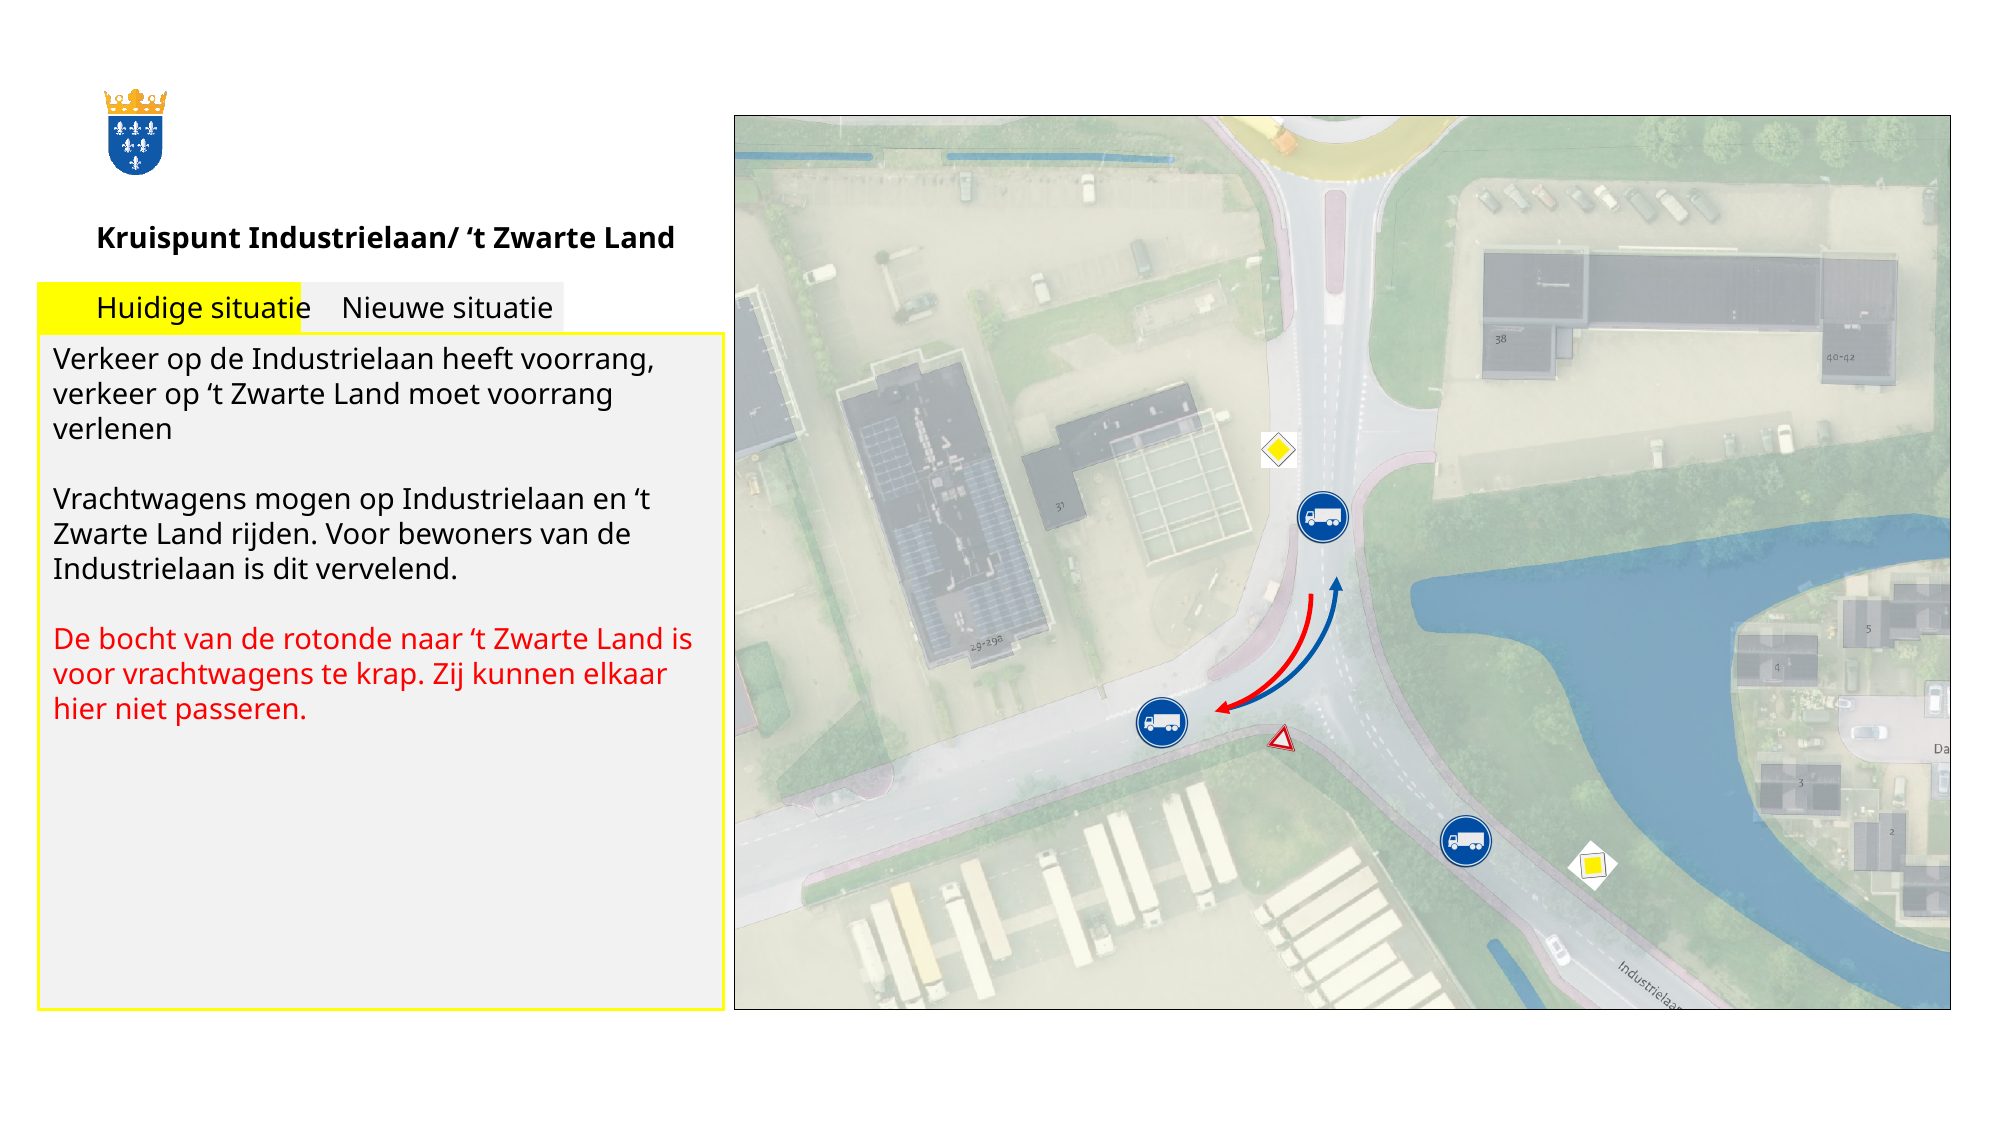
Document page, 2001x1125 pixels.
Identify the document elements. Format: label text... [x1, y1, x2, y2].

text_box Kruispunt Industrielaan/ ‘t Zwarte Land Huidige situatie Nieuwe situatie [81, 212, 692, 332]
picture [104, 89, 171, 175]
text_box [37, 335, 725, 1011]
picture [733, 114, 1952, 1011]
text_box Verkeer op de Industrielaan heeft voorrang, verkeer op ‘t Zwarte Land moet voorrang verlenen Vrachtwagens mogen op Industrielaan en ‘t Zwarte Land rijden. Voor bewoners van de Industrielaan is dit vervelend. De bocht van de rotonde naar ‘t Zwarte Land is voor vrachtwagens te krap. Zij kunnen elkaar hier niet passeren. [38, 333, 733, 803]
text_box [37, 282, 299, 335]
